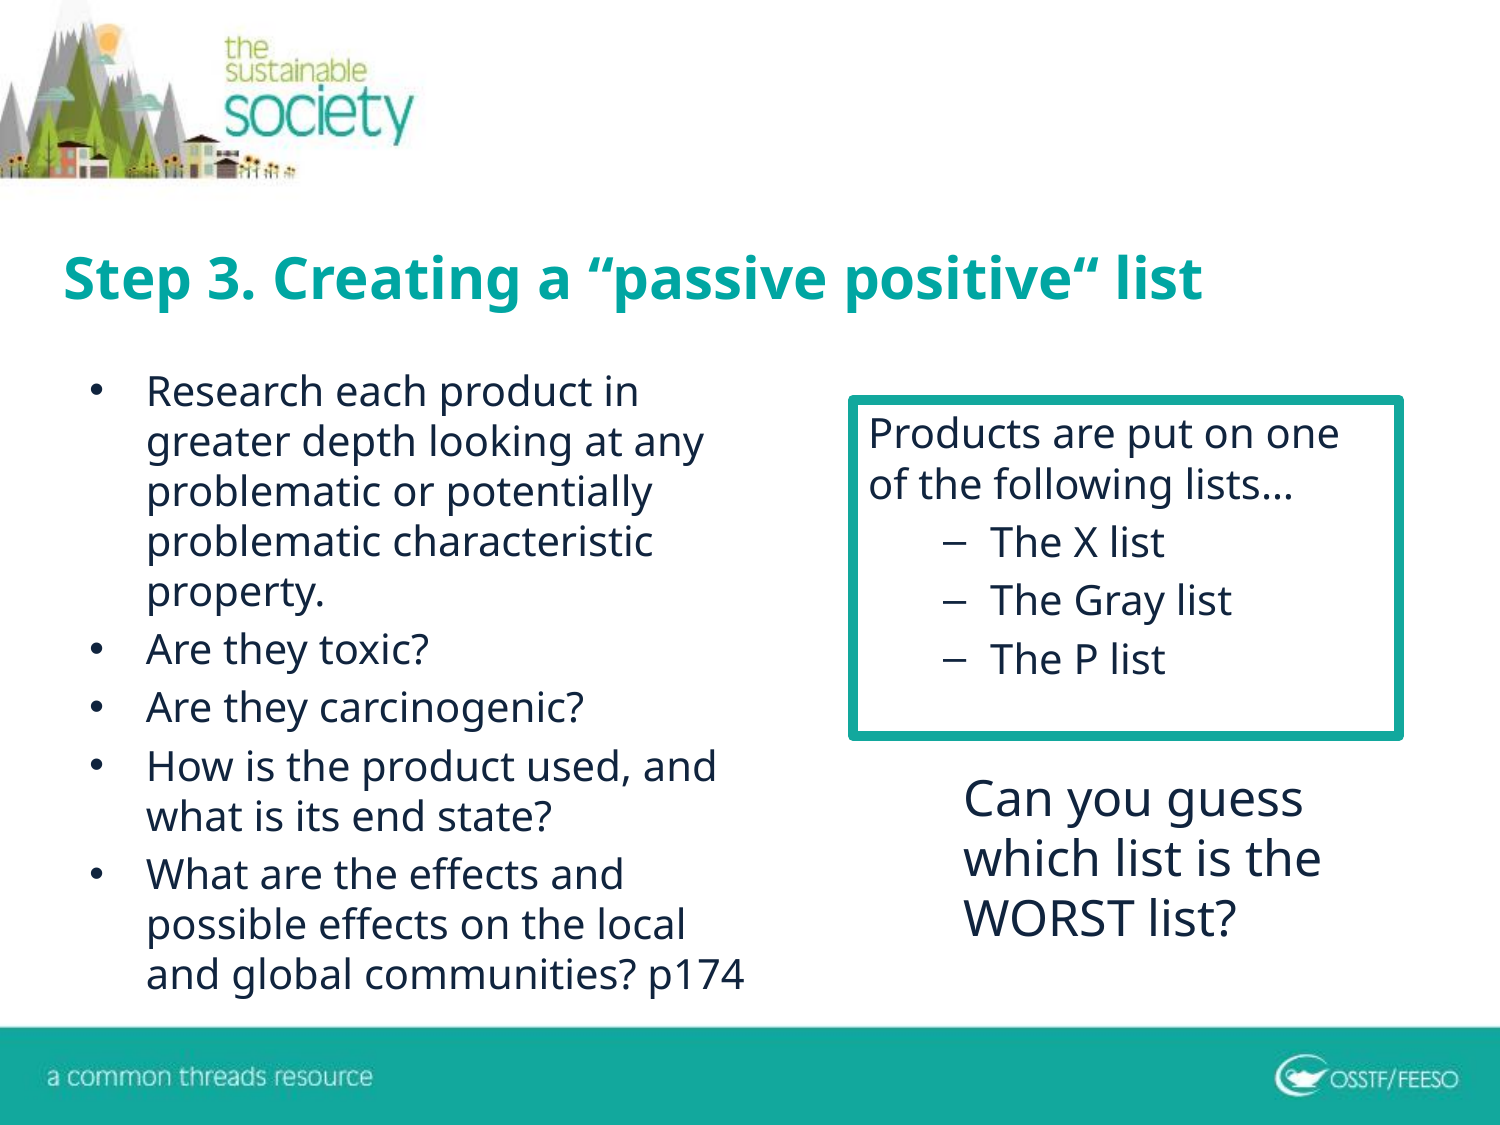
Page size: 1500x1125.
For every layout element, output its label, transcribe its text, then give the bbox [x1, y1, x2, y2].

title Step 3. Creating a “passive positive“ list [48, 220, 1399, 333]
text_box Can you guess which list is the WORST list? [948, 759, 1377, 999]
list Products are put on one of the following lists… The X list The Gray list The P list [853, 399, 1399, 736]
list Research each product in greater depth looking at any problematic or potentially problematic characteristic property. Are they toxic? Are they carcinogenic? How is the product used, and what is its end state? What are the effects and possible effects on the local and global communities? p174 [74, 356, 785, 772]
picture [0, 0, 1500, 1125]
